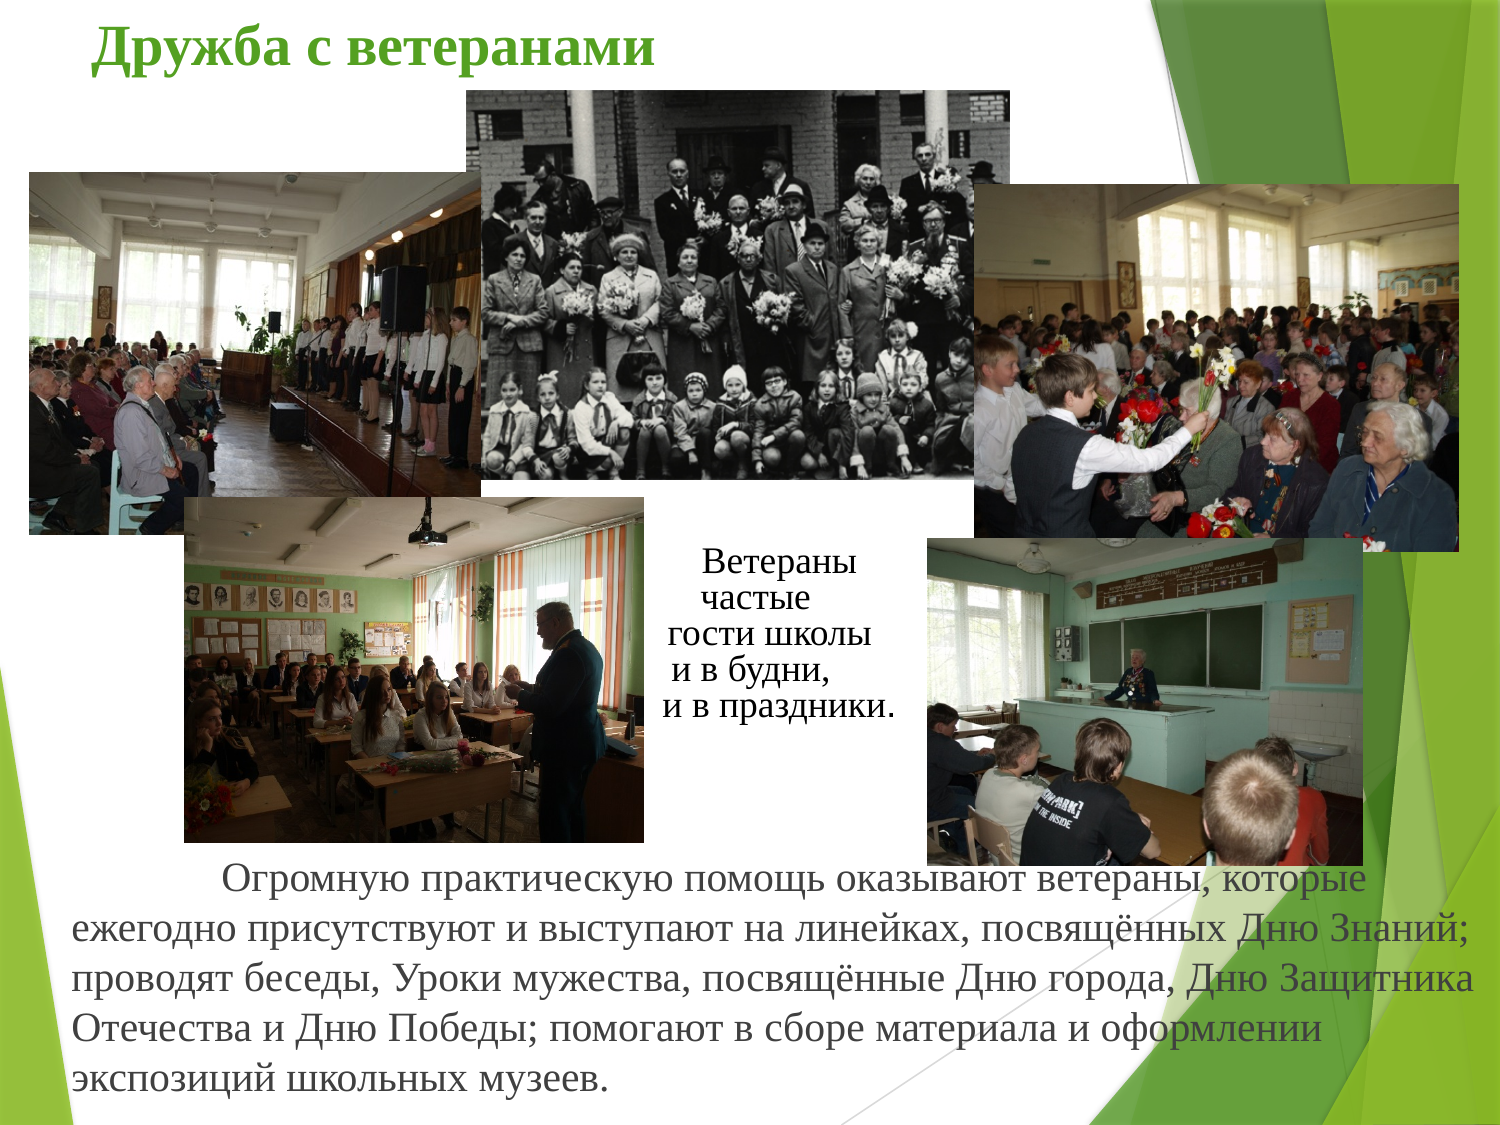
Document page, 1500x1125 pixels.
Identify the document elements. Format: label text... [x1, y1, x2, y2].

picture [28, 172, 645, 843]
text_box Ветераны частые гости школы и в будни, и в праздники. [649, 536, 916, 732]
picture [926, 184, 1460, 867]
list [465, 89, 1011, 481]
title Дружба с ветеранами [76, 0, 1427, 102]
list Огромную практическую помощь оказывают ветераны, которые ежегодно присутствуют и выступают на линейках, посвящённых Дню Знаний; проводят беседы, Уроки мужества, посвящённые Дню города, Дню Защитника Отечества и Дню Победы; помогают в сборе материала и оформлении экспозиций школьных музеев. [0, 842, 1500, 1125]
